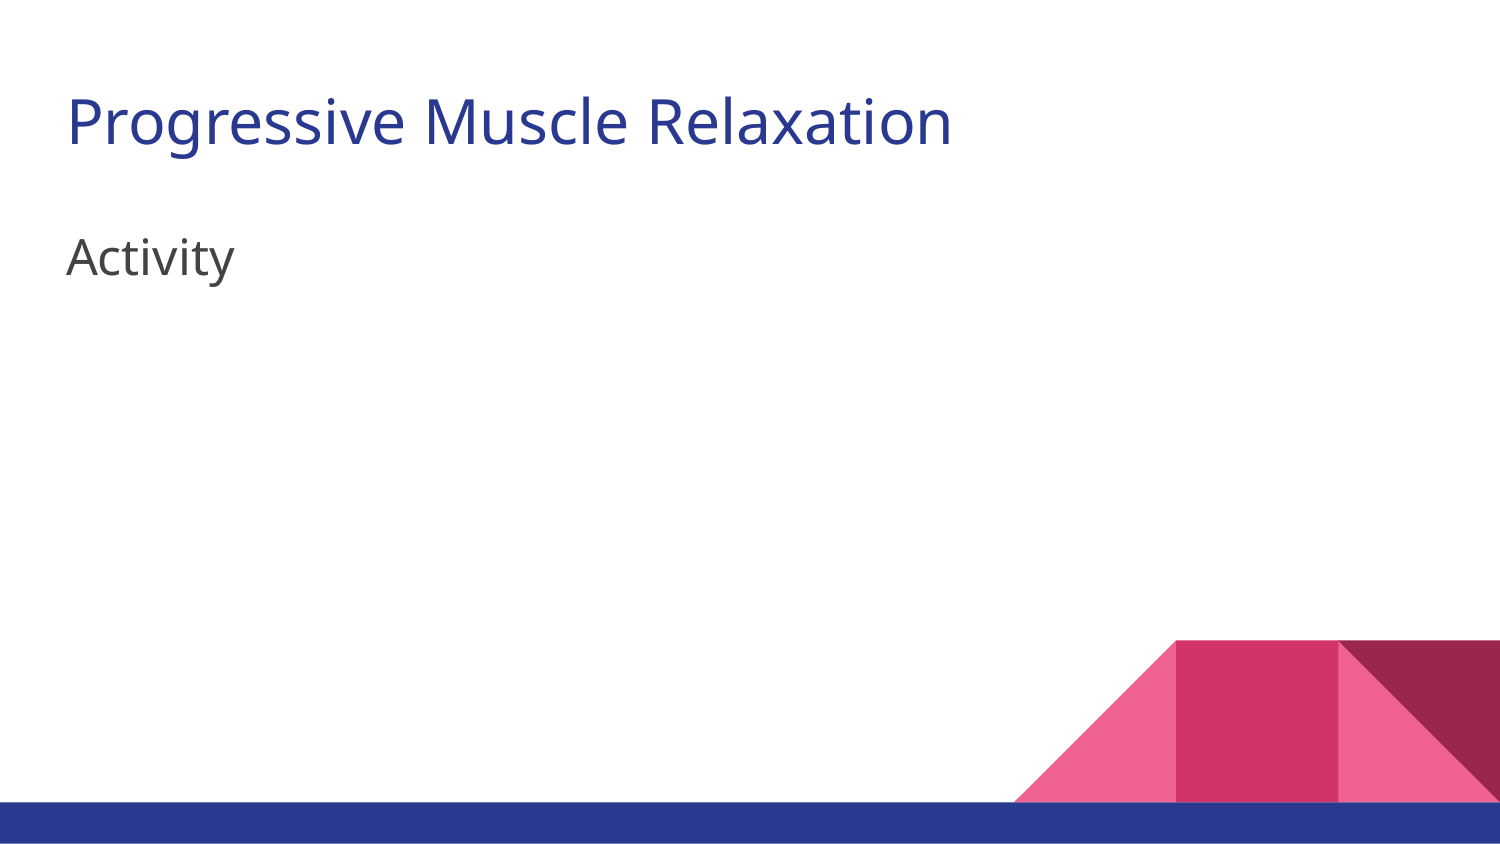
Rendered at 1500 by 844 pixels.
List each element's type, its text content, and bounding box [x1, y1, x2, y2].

list Activity [51, 201, 1449, 750]
title Progressive Muscle Relaxation [51, 67, 1449, 167]
